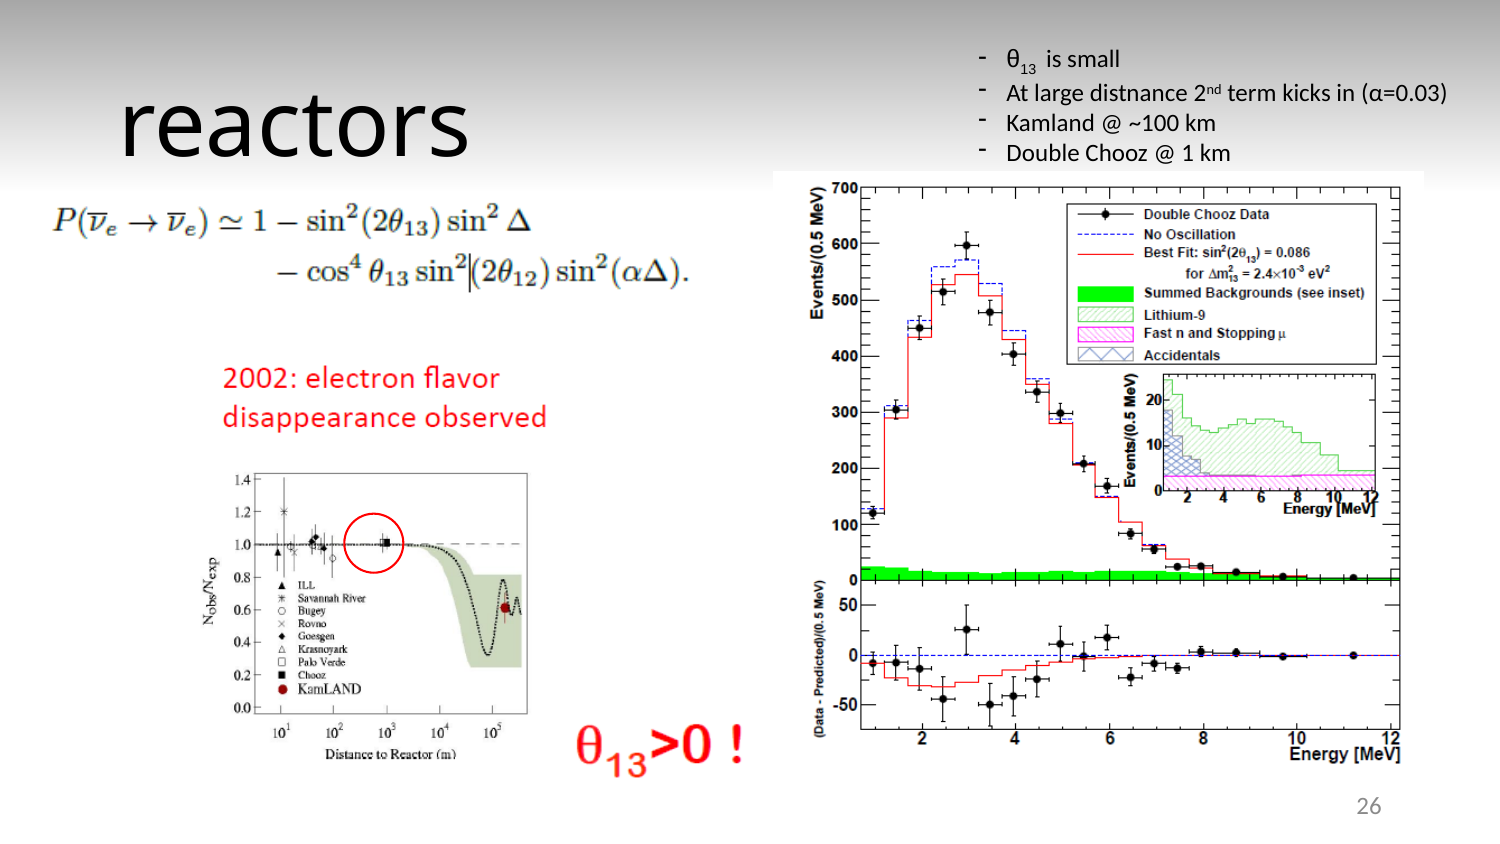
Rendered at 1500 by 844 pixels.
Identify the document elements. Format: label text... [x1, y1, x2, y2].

title reactors [103, 45, 963, 208]
picture [566, 710, 761, 797]
text_box θ13 is small At large distnance 2nd term kicks in (α=0.03) Kamland @ ~100 km Double Chooz @ 1 km [963, 35, 1463, 175]
slide_number 26 [1059, 786, 1397, 828]
picture [176, 360, 558, 786]
picture [41, 197, 706, 304]
picture [773, 171, 1424, 786]
